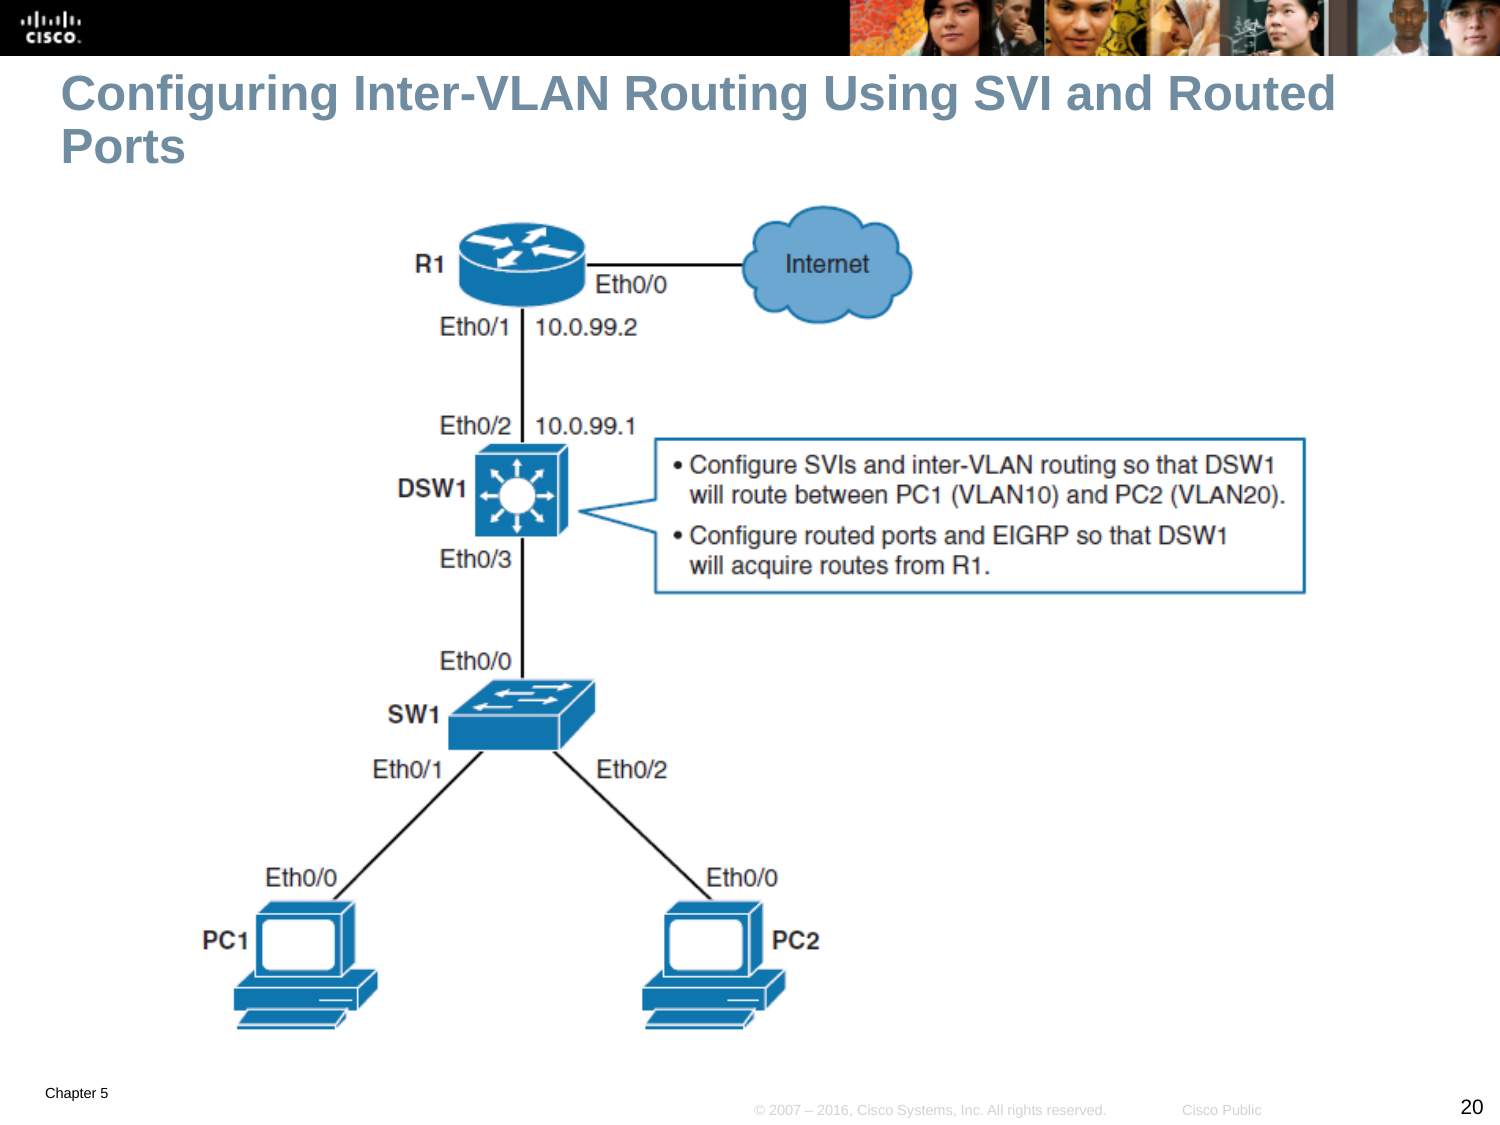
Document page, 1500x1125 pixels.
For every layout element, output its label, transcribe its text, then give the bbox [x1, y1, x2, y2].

title Configuring Inter-VLAN Routing Using SVI and Routed Ports [45, 59, 1444, 182]
picture [157, 204, 1332, 1049]
picture [0, 0, 1500, 56]
